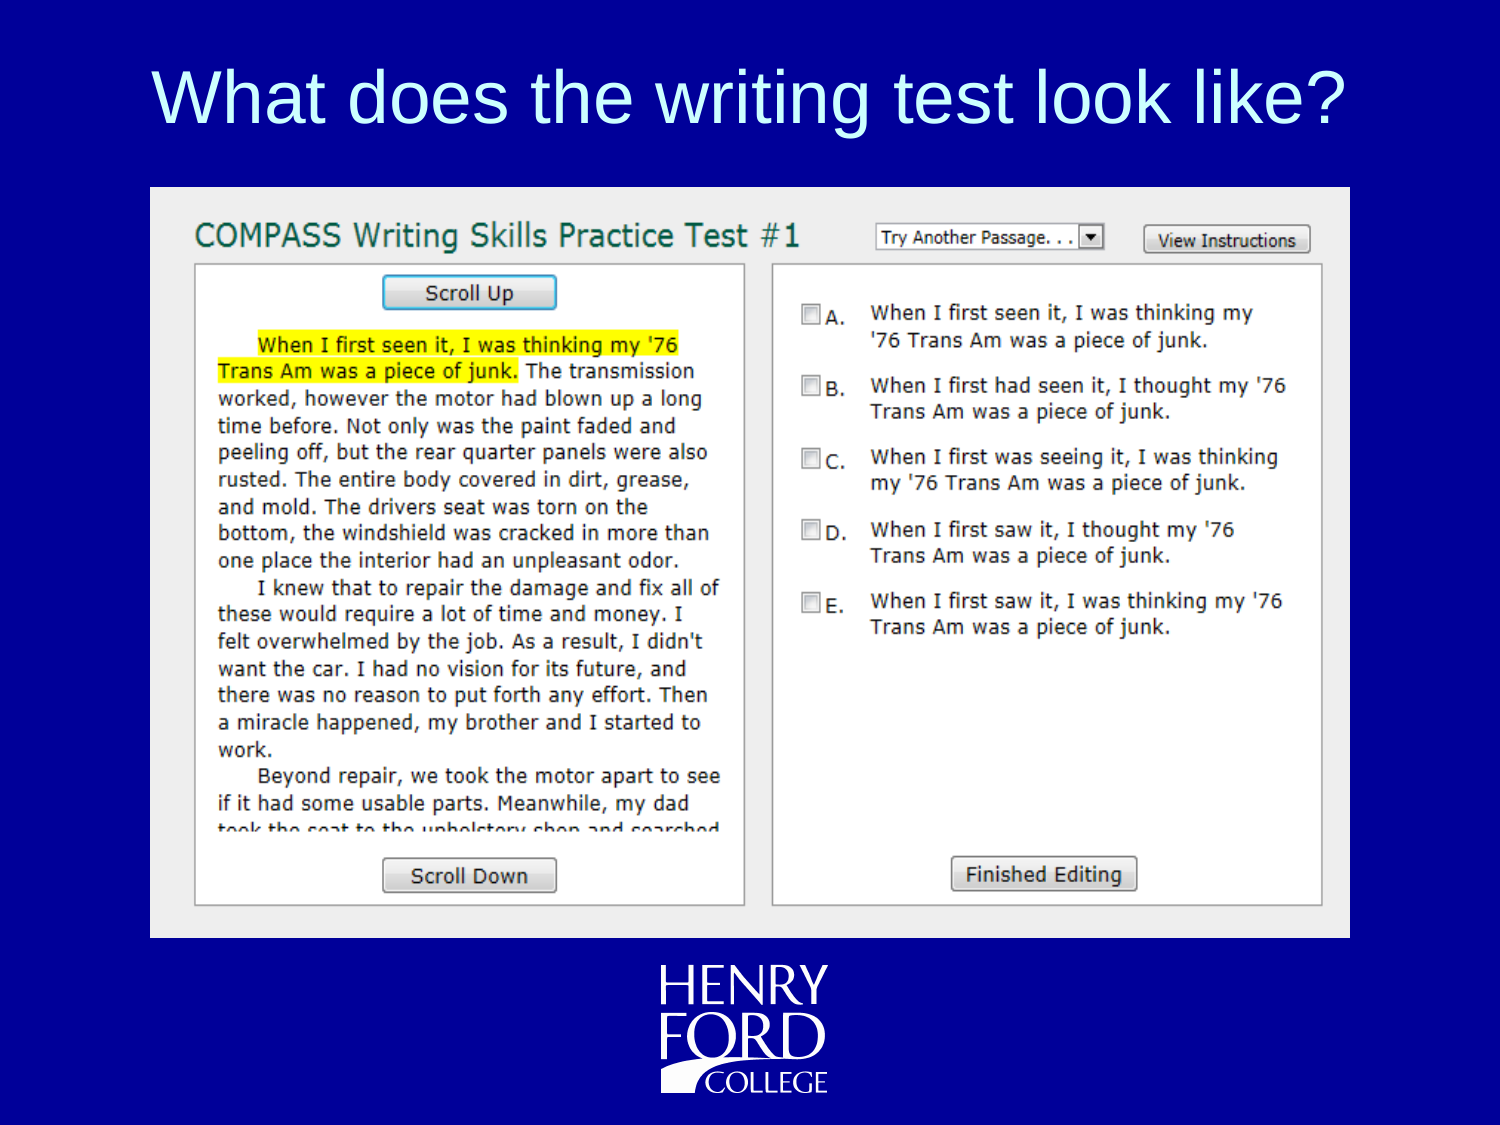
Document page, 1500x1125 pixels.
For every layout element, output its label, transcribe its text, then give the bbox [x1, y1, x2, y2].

title What does the writing test look like? [74, 0, 1426, 188]
picture [650, 954, 838, 1103]
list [149, 187, 1351, 938]
